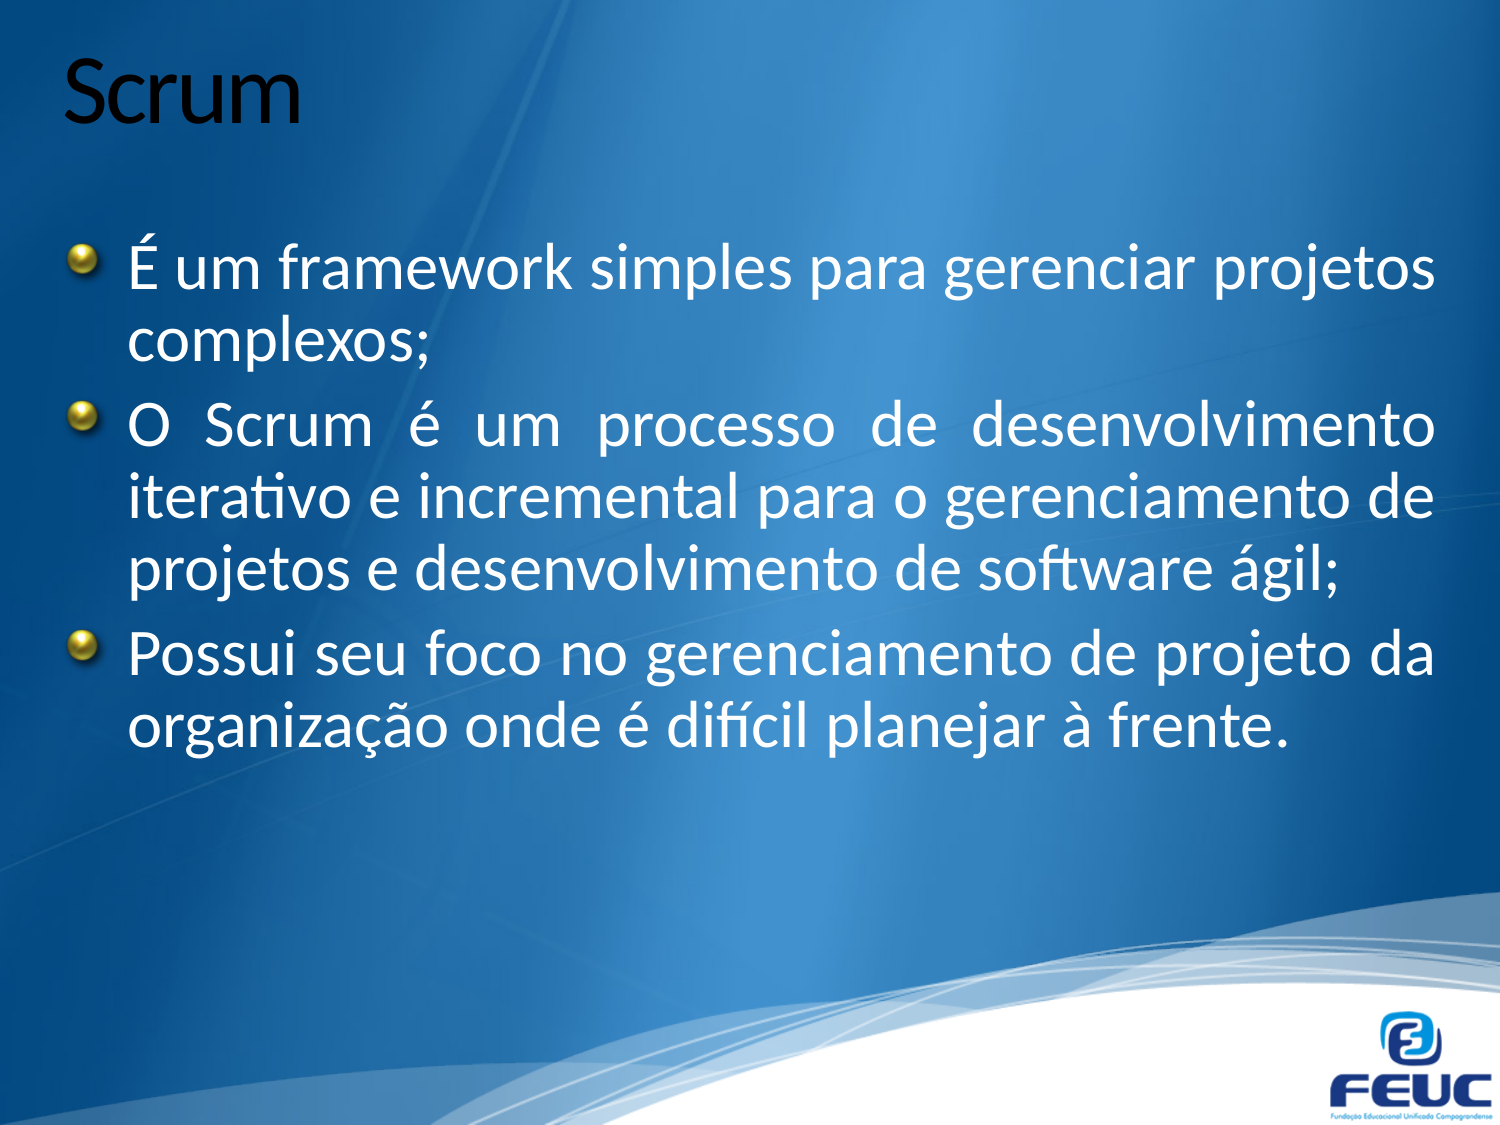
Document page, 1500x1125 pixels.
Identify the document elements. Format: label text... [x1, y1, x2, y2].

list É um framework simples para gerenciar projetos complexos; O Scrum é um processo de desenvolvimento iterativo e incremental para o gerenciamento de projetos e desenvolvimento de software ágil; Possui seu foco no gerenciamento de projeto da organização onde é difícil planejar à frente. [62, 231, 1438, 862]
picture [0, 0, 1500, 1125]
title Scrum [62, 37, 1438, 147]
